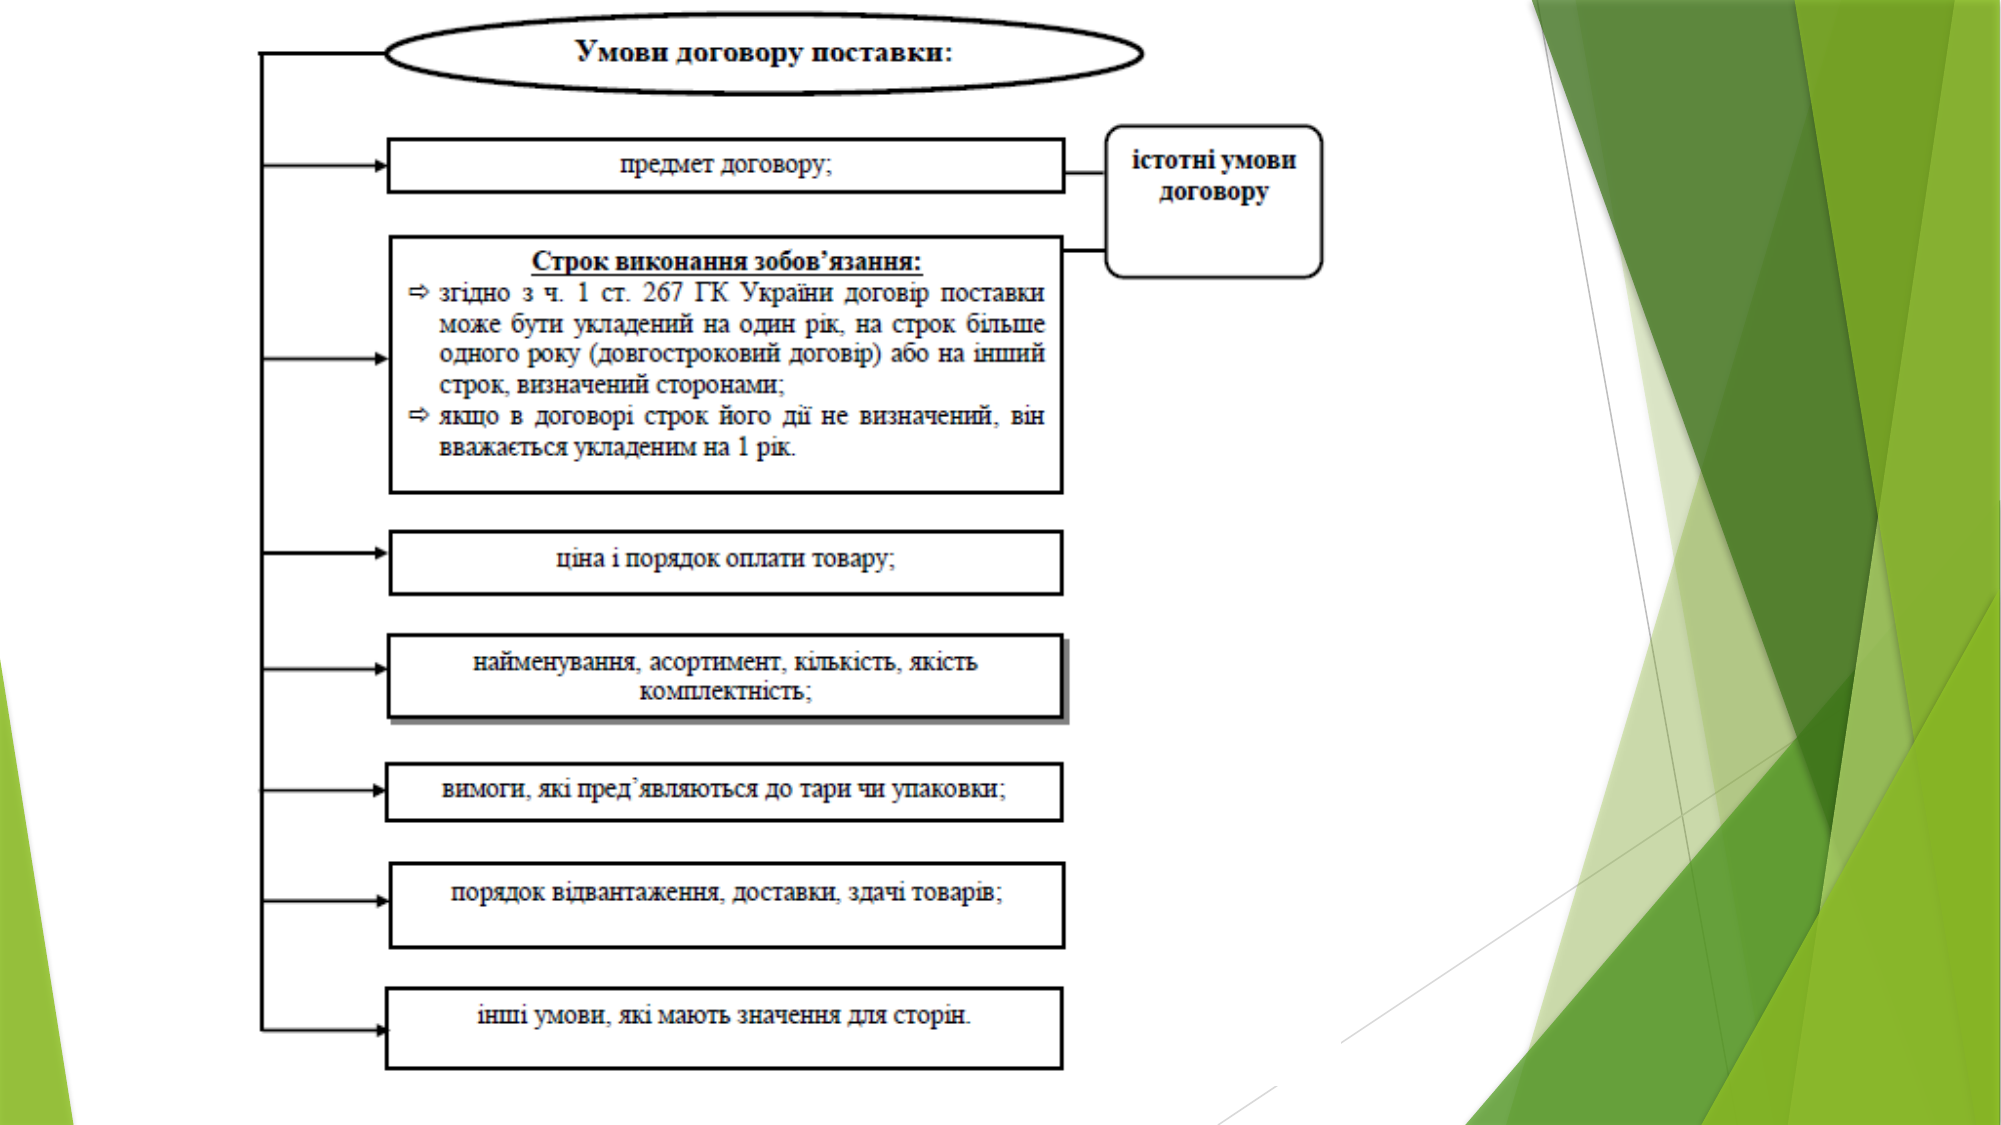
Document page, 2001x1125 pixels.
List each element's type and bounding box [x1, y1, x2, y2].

picture [218, 0, 1342, 1087]
